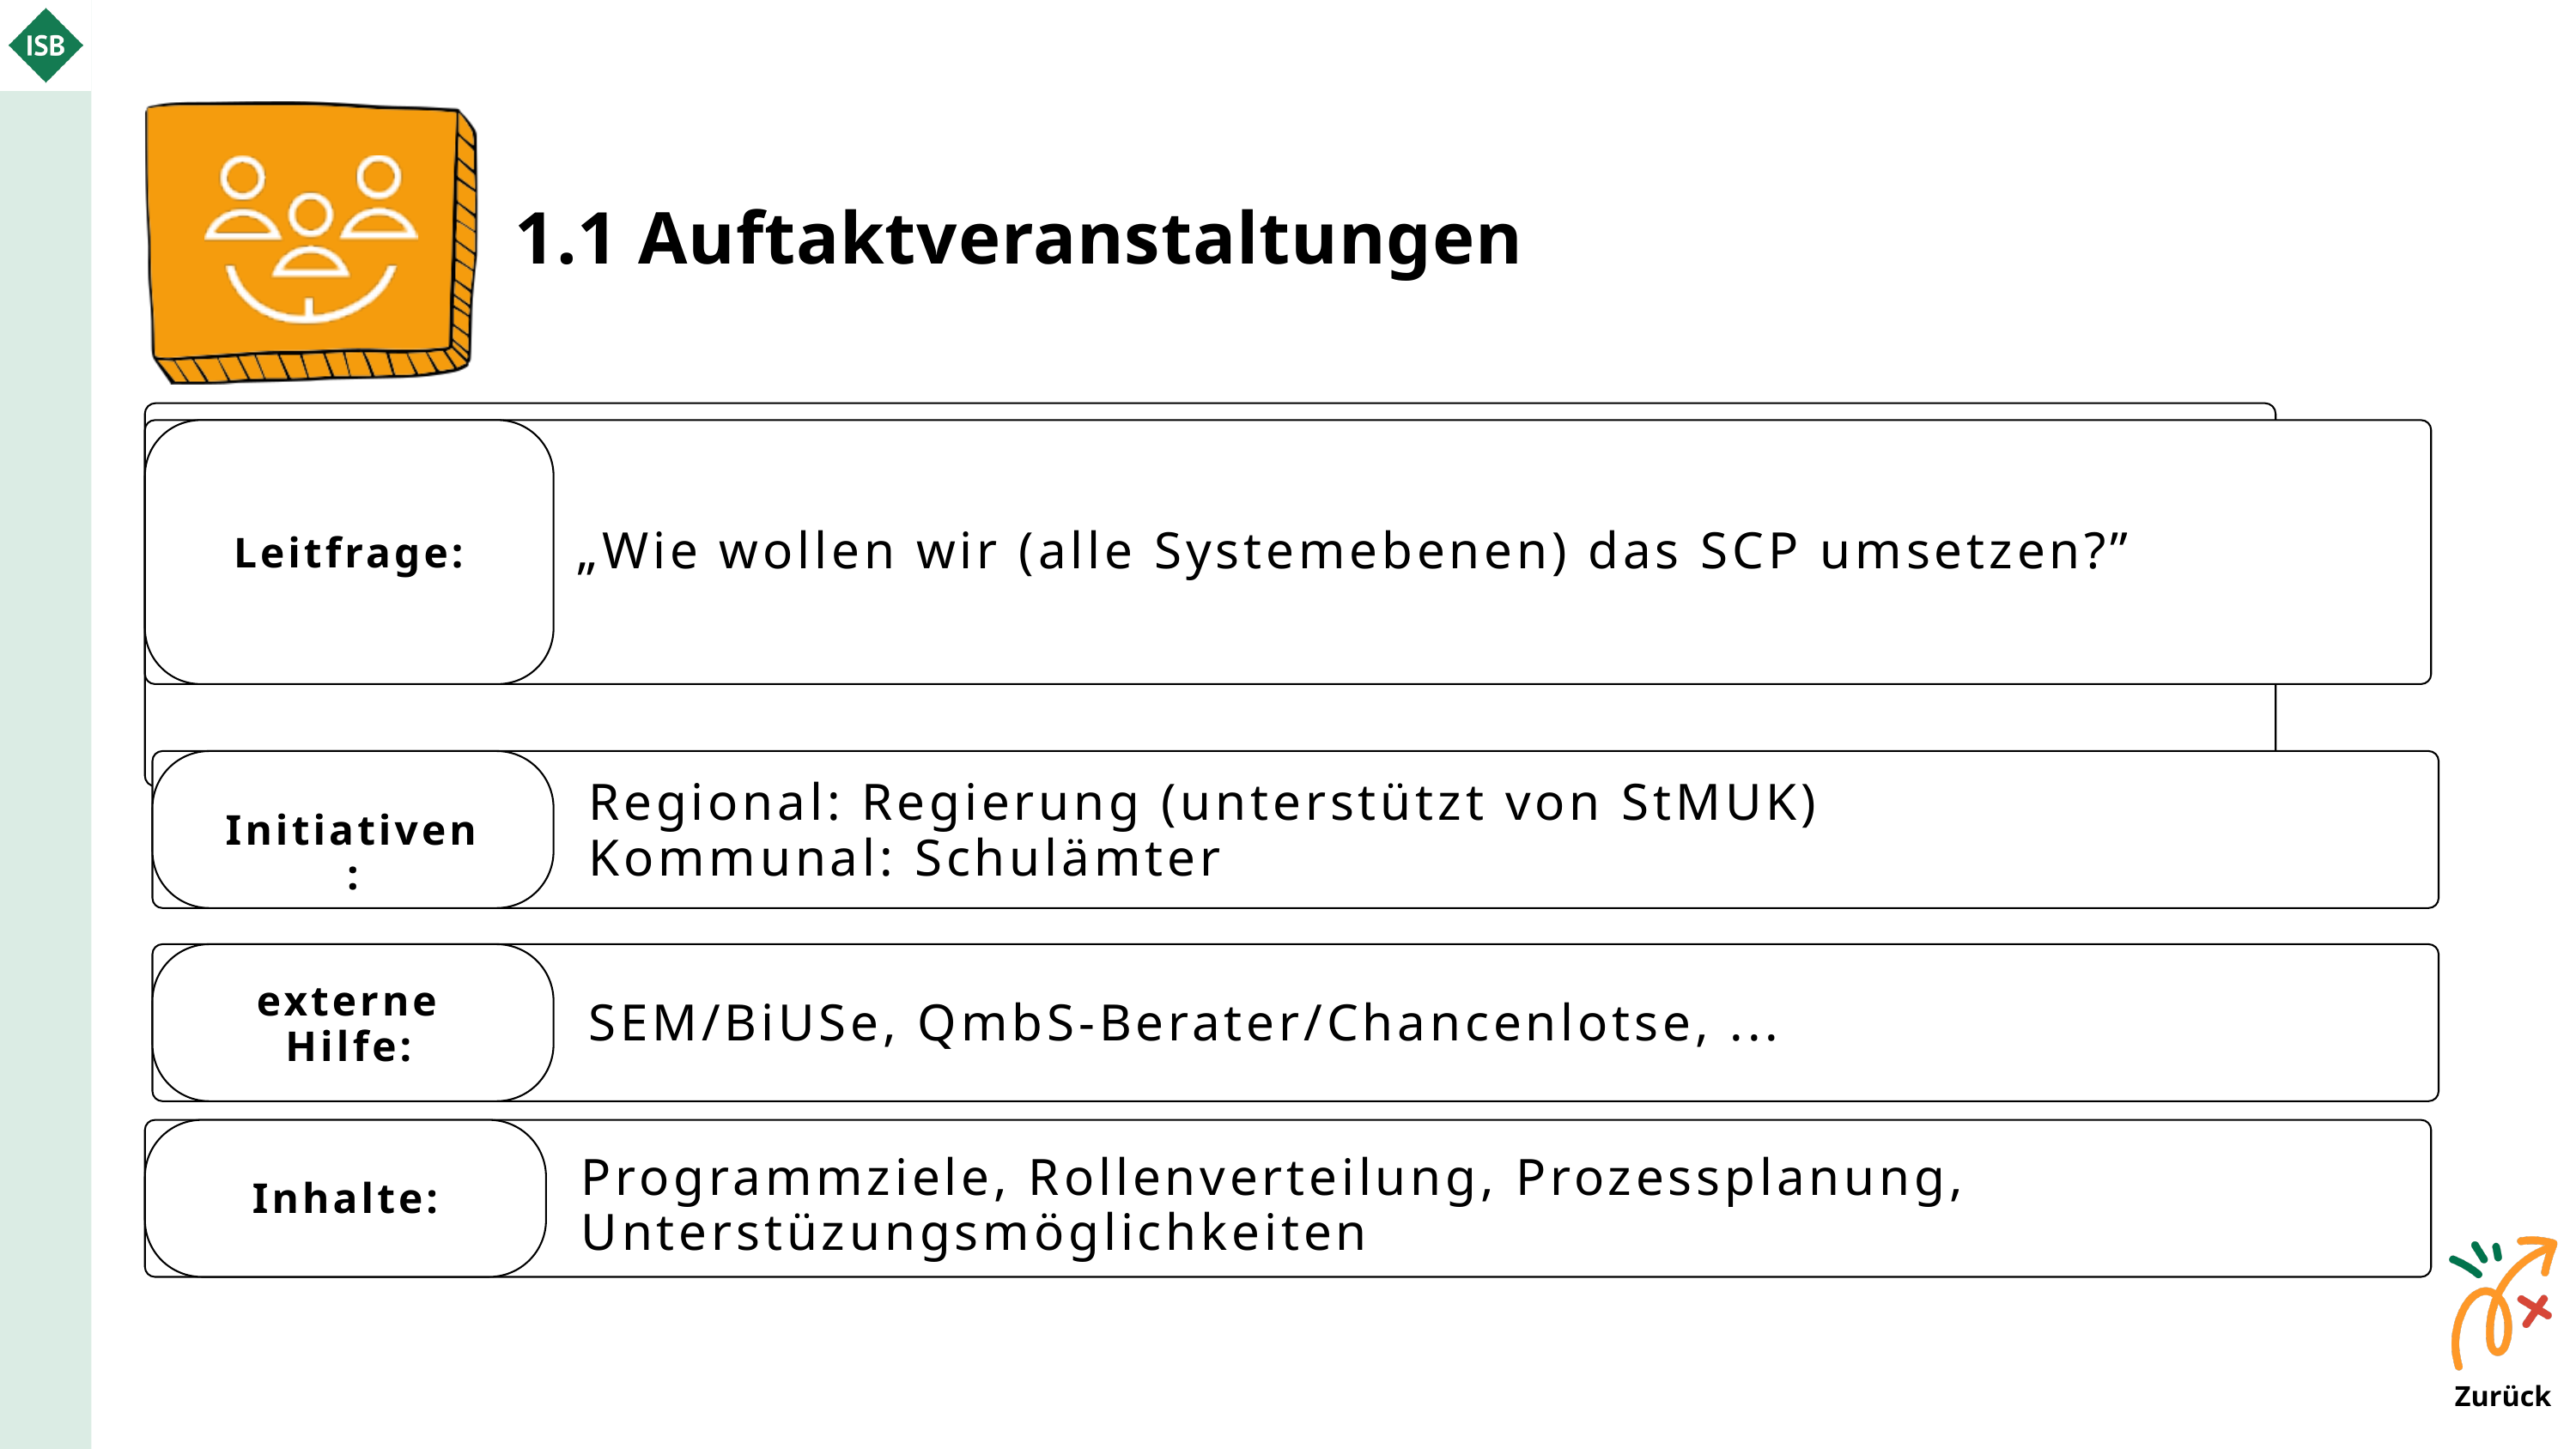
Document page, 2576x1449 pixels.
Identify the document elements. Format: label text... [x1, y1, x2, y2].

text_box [556, 420, 2432, 685]
text_box Zurück [2454, 1373, 2552, 1413]
text_box 1.1 Auftaktveranstaltungen [514, 178, 2306, 278]
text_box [152, 750, 2439, 909]
text_box [2449, 1236, 2558, 1371]
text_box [144, 403, 2276, 417]
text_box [144, 420, 554, 685]
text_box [152, 943, 2439, 1102]
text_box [144, 1119, 2432, 1277]
text_box [144, 101, 478, 385]
text_box [204, 155, 419, 330]
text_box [144, 693, 2276, 787]
text_box [0, 91, 92, 1449]
text_box [0, 0, 92, 91]
